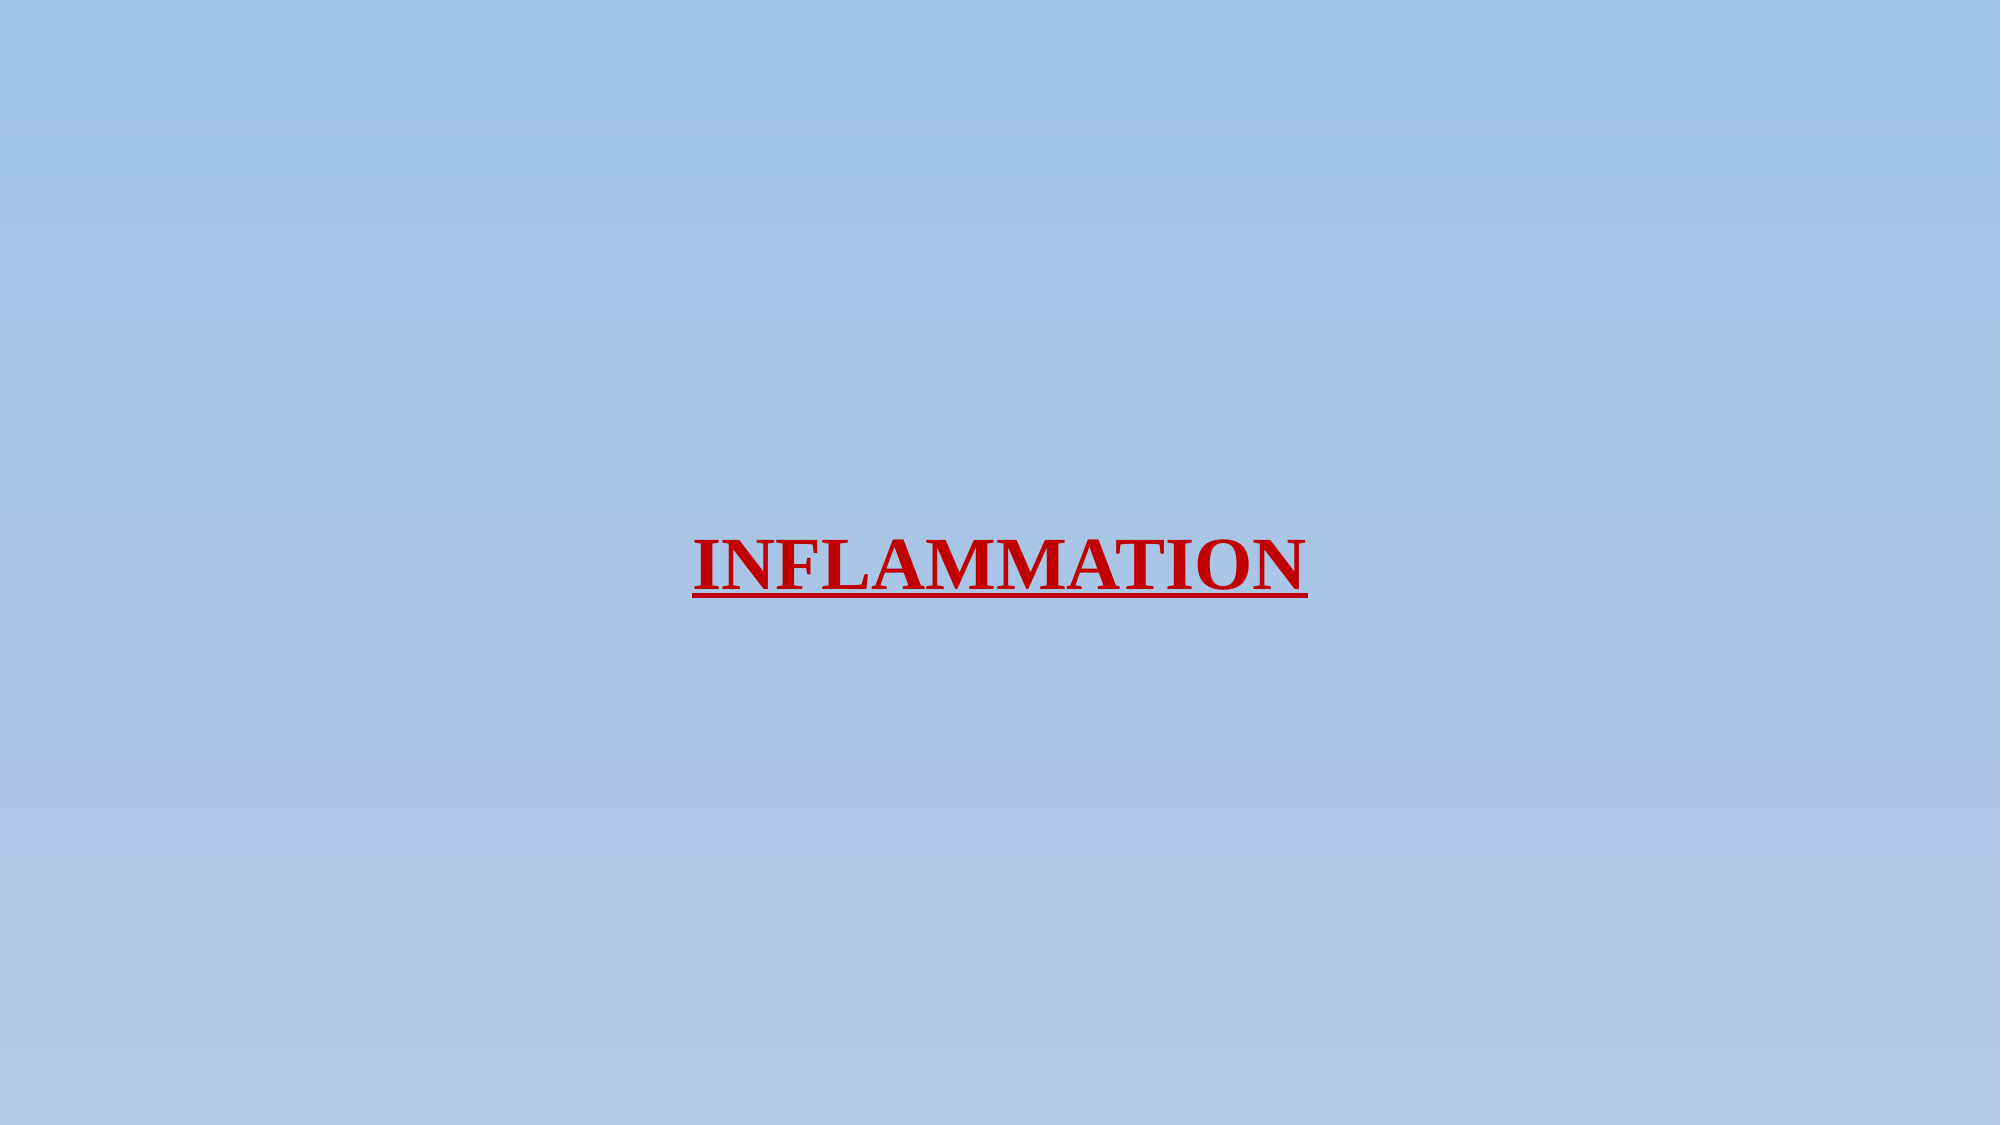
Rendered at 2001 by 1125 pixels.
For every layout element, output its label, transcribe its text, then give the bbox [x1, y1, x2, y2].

title INFLAMMATION [137, 456, 1863, 674]
